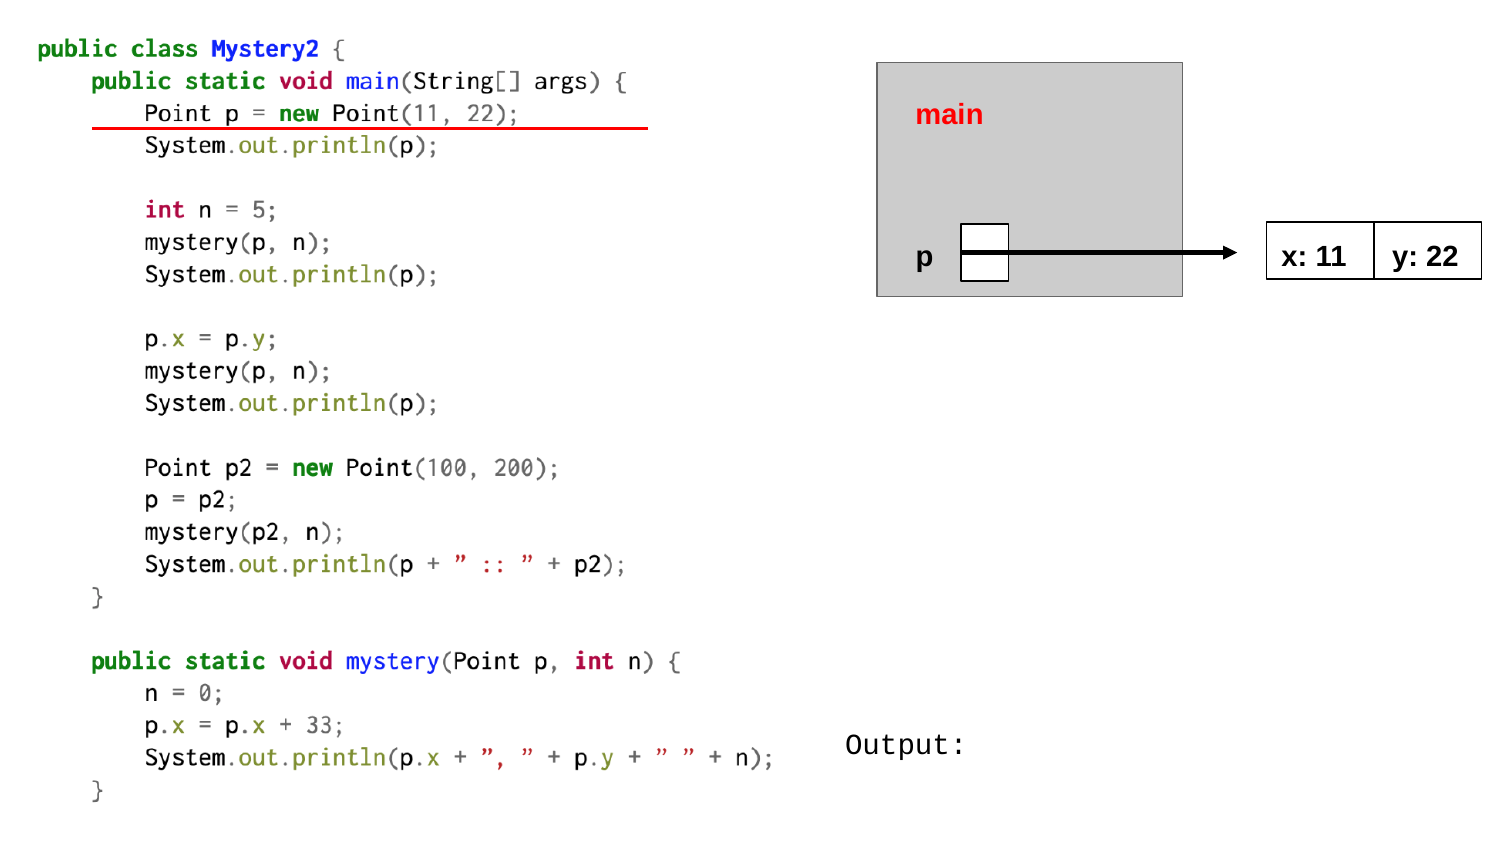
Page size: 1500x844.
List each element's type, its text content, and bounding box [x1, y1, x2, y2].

text_box [961, 224, 1009, 250]
text_box Output: [829, 710, 1500, 844]
text_box y: 22 [1483, 222, 1488, 279]
text_box [876, 62, 1183, 297]
text_box [961, 259, 1009, 281]
text_box p [900, 222, 948, 279]
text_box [1266, 221, 1482, 280]
picture [24, 24, 787, 819]
text_box main [900, 80, 1130, 137]
